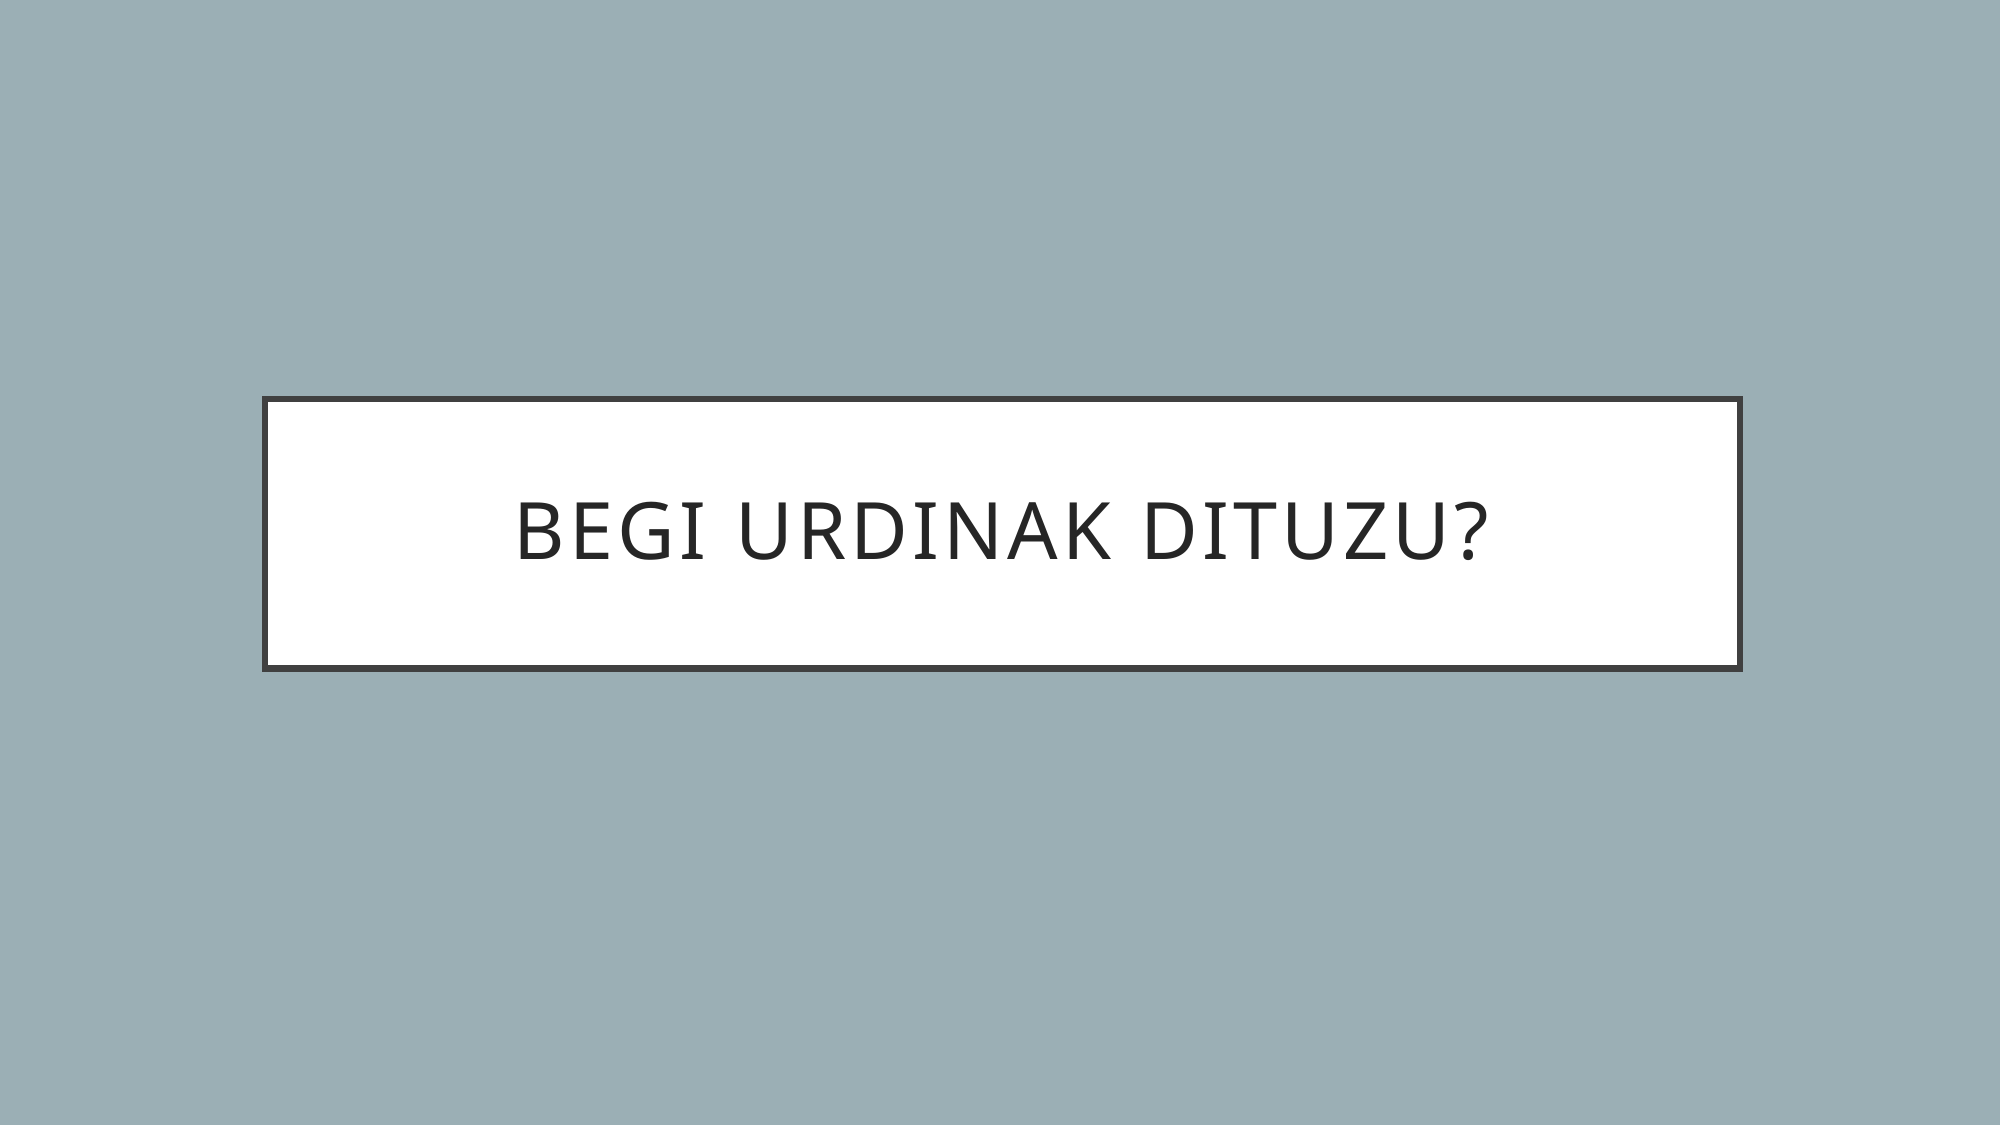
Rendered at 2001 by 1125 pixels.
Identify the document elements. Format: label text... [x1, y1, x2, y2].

title BEGI URDINAK DITUZU? [262, 396, 1743, 672]
